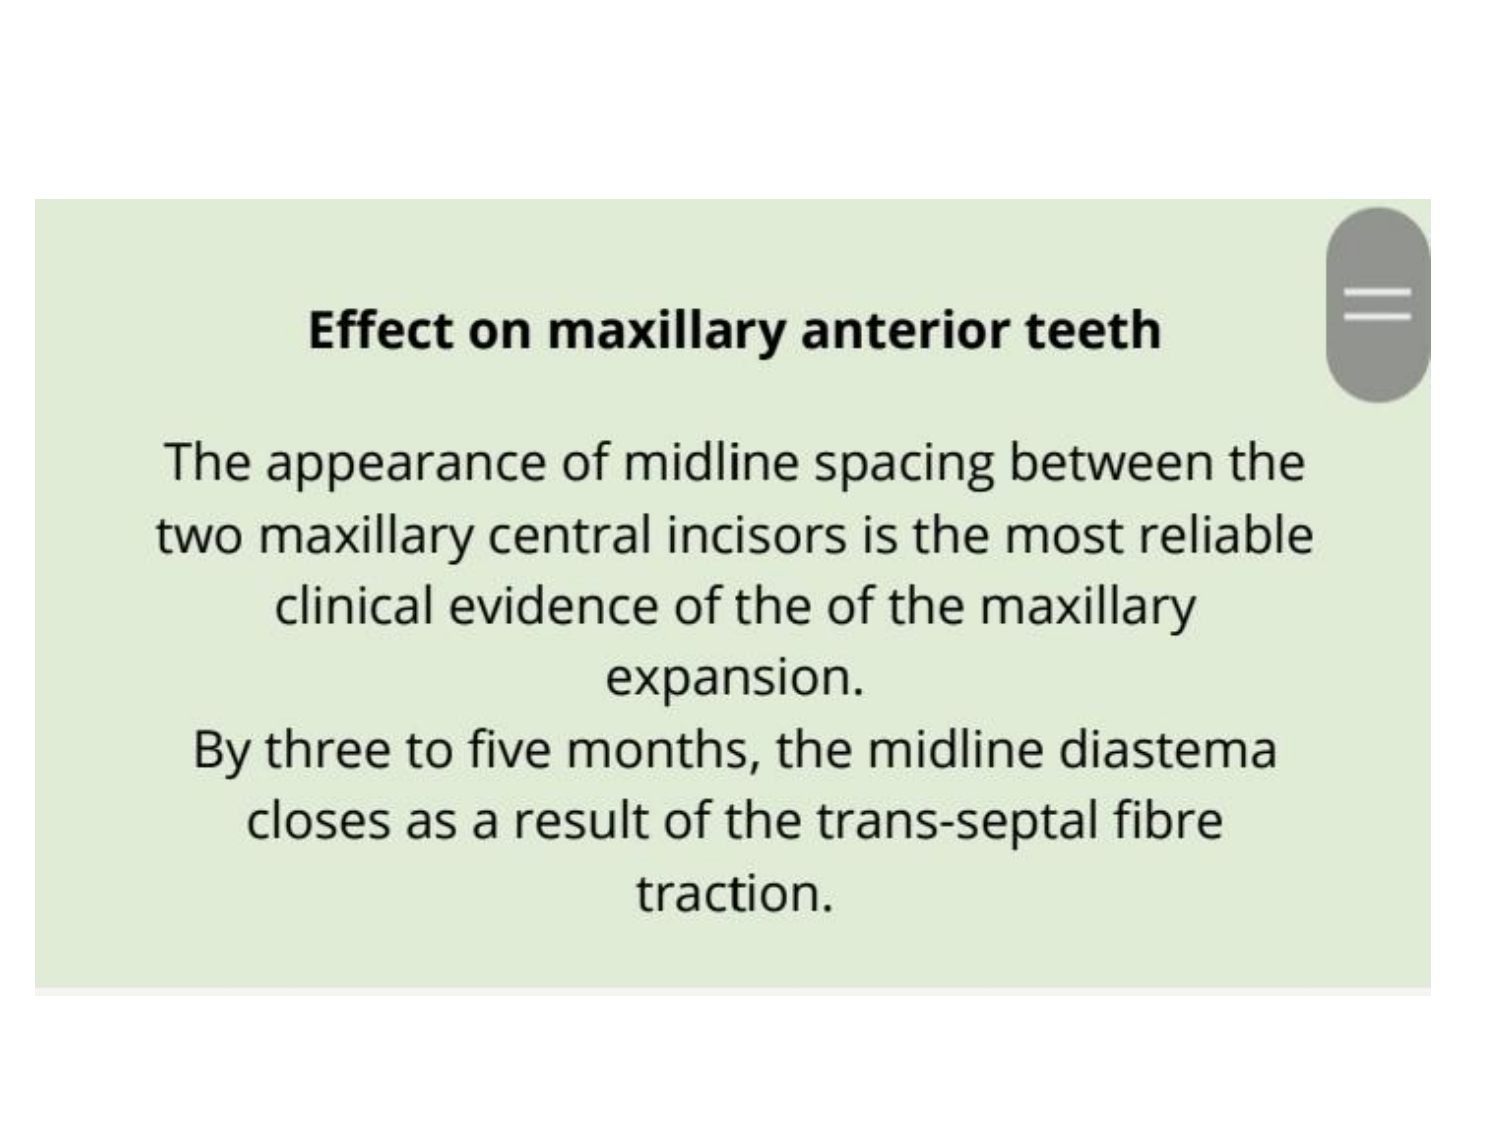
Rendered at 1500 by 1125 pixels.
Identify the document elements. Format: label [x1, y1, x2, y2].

picture [34, 198, 1431, 997]
